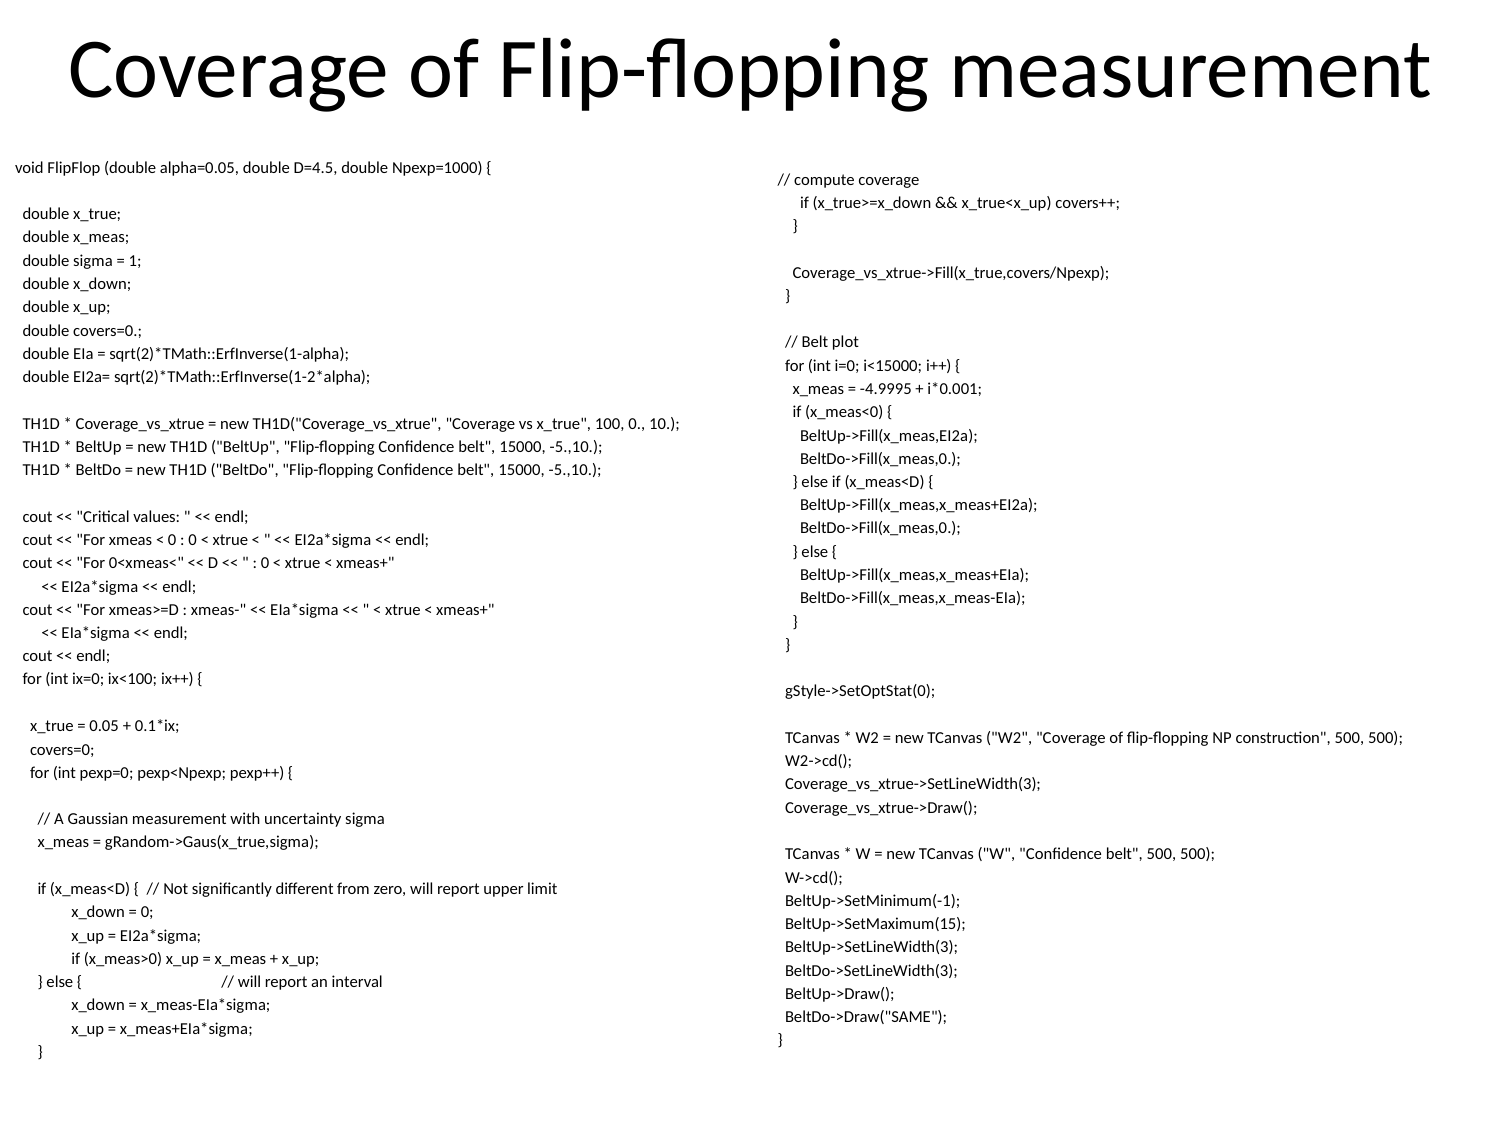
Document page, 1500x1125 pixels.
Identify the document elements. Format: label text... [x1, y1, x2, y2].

title Coverage of Flip-flopping measurement [53, 0, 1449, 128]
list // compute coverage if (x_true>=x_down && x_true<x_up) covers++; } Coverage_vs_xtrue->Fill(x_true,covers/Npexp); } // Belt plot for (int i=0; i<15000; i++) { x_meas = -4.9995 + i*0.001; if (x_meas<0) { BeltUp->Fill(x_meas,EI2a); BeltDo->Fill(x_meas,0.); } else if (x_meas<D) { BeltUp->Fill(x_meas,x_meas+EI2a); BeltDo->Fill(x_meas,0.); } else { BeltUp->Fill(x_meas,x_meas+EIa); BeltDo->Fill(x_meas,x_meas-EIa); } } gStyle->SetOptStat(0); TCanvas * W2 = new TCanvas ("W2", "Coverage of flip-flopping NP construction", 500, 500); W2->cd(); Coverage_vs_xtrue->SetLineWidth(3); Coverage_vs_xtrue->Draw(); TCanvas * W = new TCanvas ("W", "Confidence belt", 500, 500); W->cd(); BeltUp->SetMinimum(-1); BeltUp->SetMaximum(15); BeltUp->SetLineWidth(3); BeltDo->SetLineWidth(3); BeltUp->Draw(); BeltDo->Draw("SAME"); } [762, 160, 1425, 904]
list void FlipFlop (double alpha=0.05, double D=4.5, double Npexp=1000) { double x_true; double x_meas; double sigma = 1; double x_down; double x_up; double covers=0.; double EIa = sqrt(2)*TMath::ErfInverse(1-alpha); double EI2a= sqrt(2)*TMath::ErfInverse(1-2*alpha); TH1D * Coverage_vs_xtrue = new TH1D("Coverage_vs_xtrue", "Coverage vs x_true", 100, 0., 10.); TH1D * BeltUp = new TH1D ("BeltUp", "Flip-flopping Confidence belt", 15000, -5.,10.); TH1D * BeltDo = new TH1D ("BeltDo", "Flip-flopping Confidence belt", 15000, -5.,10.); cout << "Critical values: " << endl; cout << "For xmeas < 0 : 0 < xtrue < " << EI2a*sigma << endl; cout << "For 0<xmeas<" << D << " : 0 < xtrue < xmeas+" << EI2a*sigma << endl; cout << "For xmeas>=D : xmeas-" << EIa*sigma << " < xtrue < xmeas+" << EIa*sigma << endl; cout << endl; for (int ix=0; ix<100; ix++) { x_true = 0.05 + 0.1*ix; covers=0; for (int pexp=0; pexp<Npexp; pexp++) { // A Gaussian measurement with uncertainty sigma x_meas = gRandom->Gaus(x_true,sigma); if (x_meas<D) { // Not significantly different from zero, will report upper limit x_down = 0; x_up = EI2a*sigma; if (x_meas>0) x_up = x_meas + x_up; } else { // will report an interval x_down = x_meas-EIa*sigma; x_up = x_meas+EIa*sigma; } [0, 149, 738, 1125]
